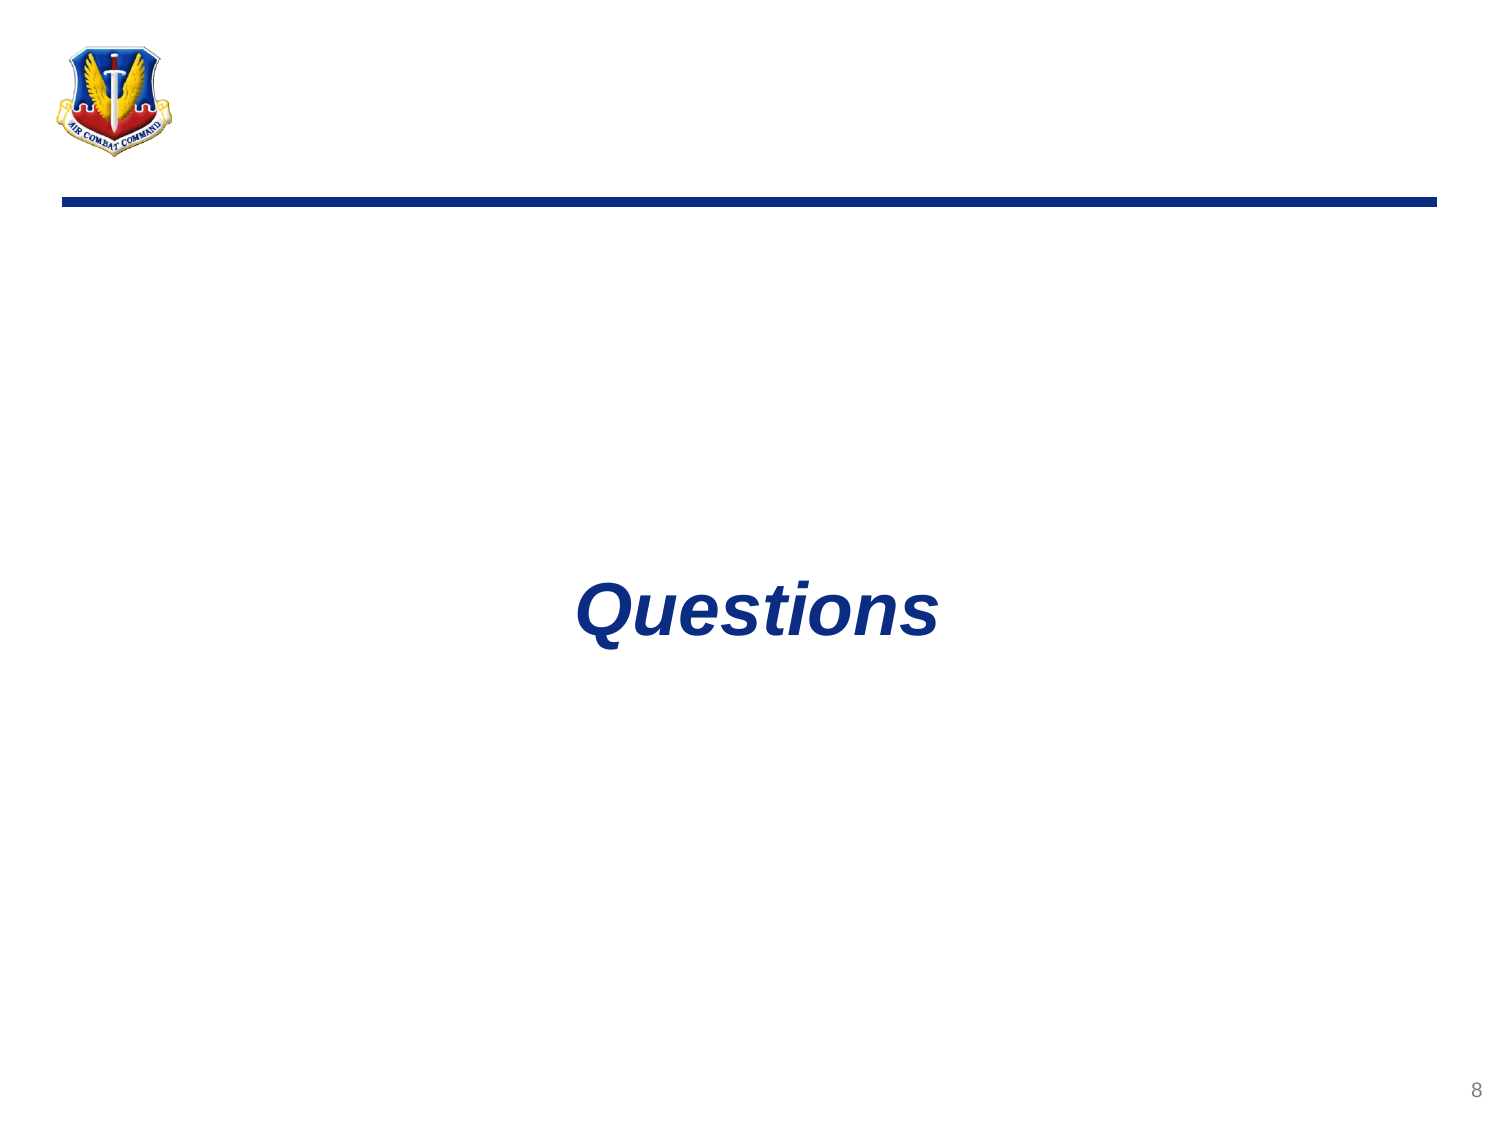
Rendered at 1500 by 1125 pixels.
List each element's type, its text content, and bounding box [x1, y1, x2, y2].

picture [56, 45, 172, 157]
title Questions [342, 558, 1151, 748]
slide_number 8 [1464, 1077, 1489, 1125]
